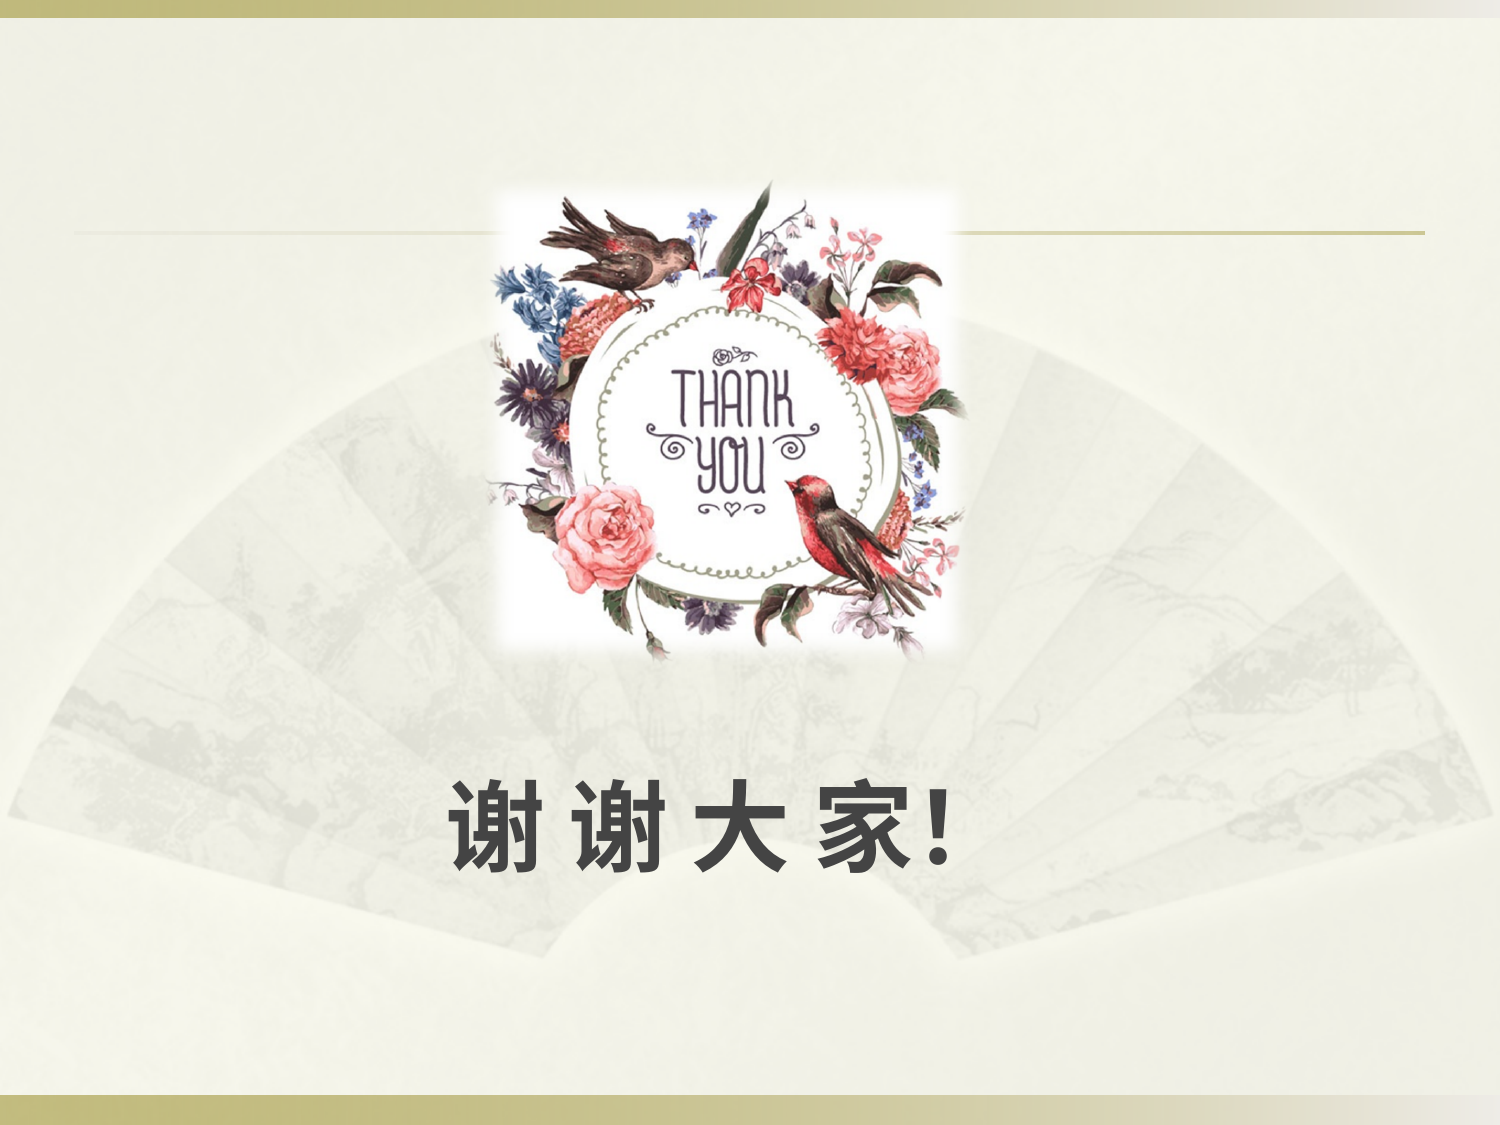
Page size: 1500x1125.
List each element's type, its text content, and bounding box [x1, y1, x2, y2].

picture [477, 172, 976, 670]
text_box 谢 谢 大 家！ [430, 756, 1329, 892]
